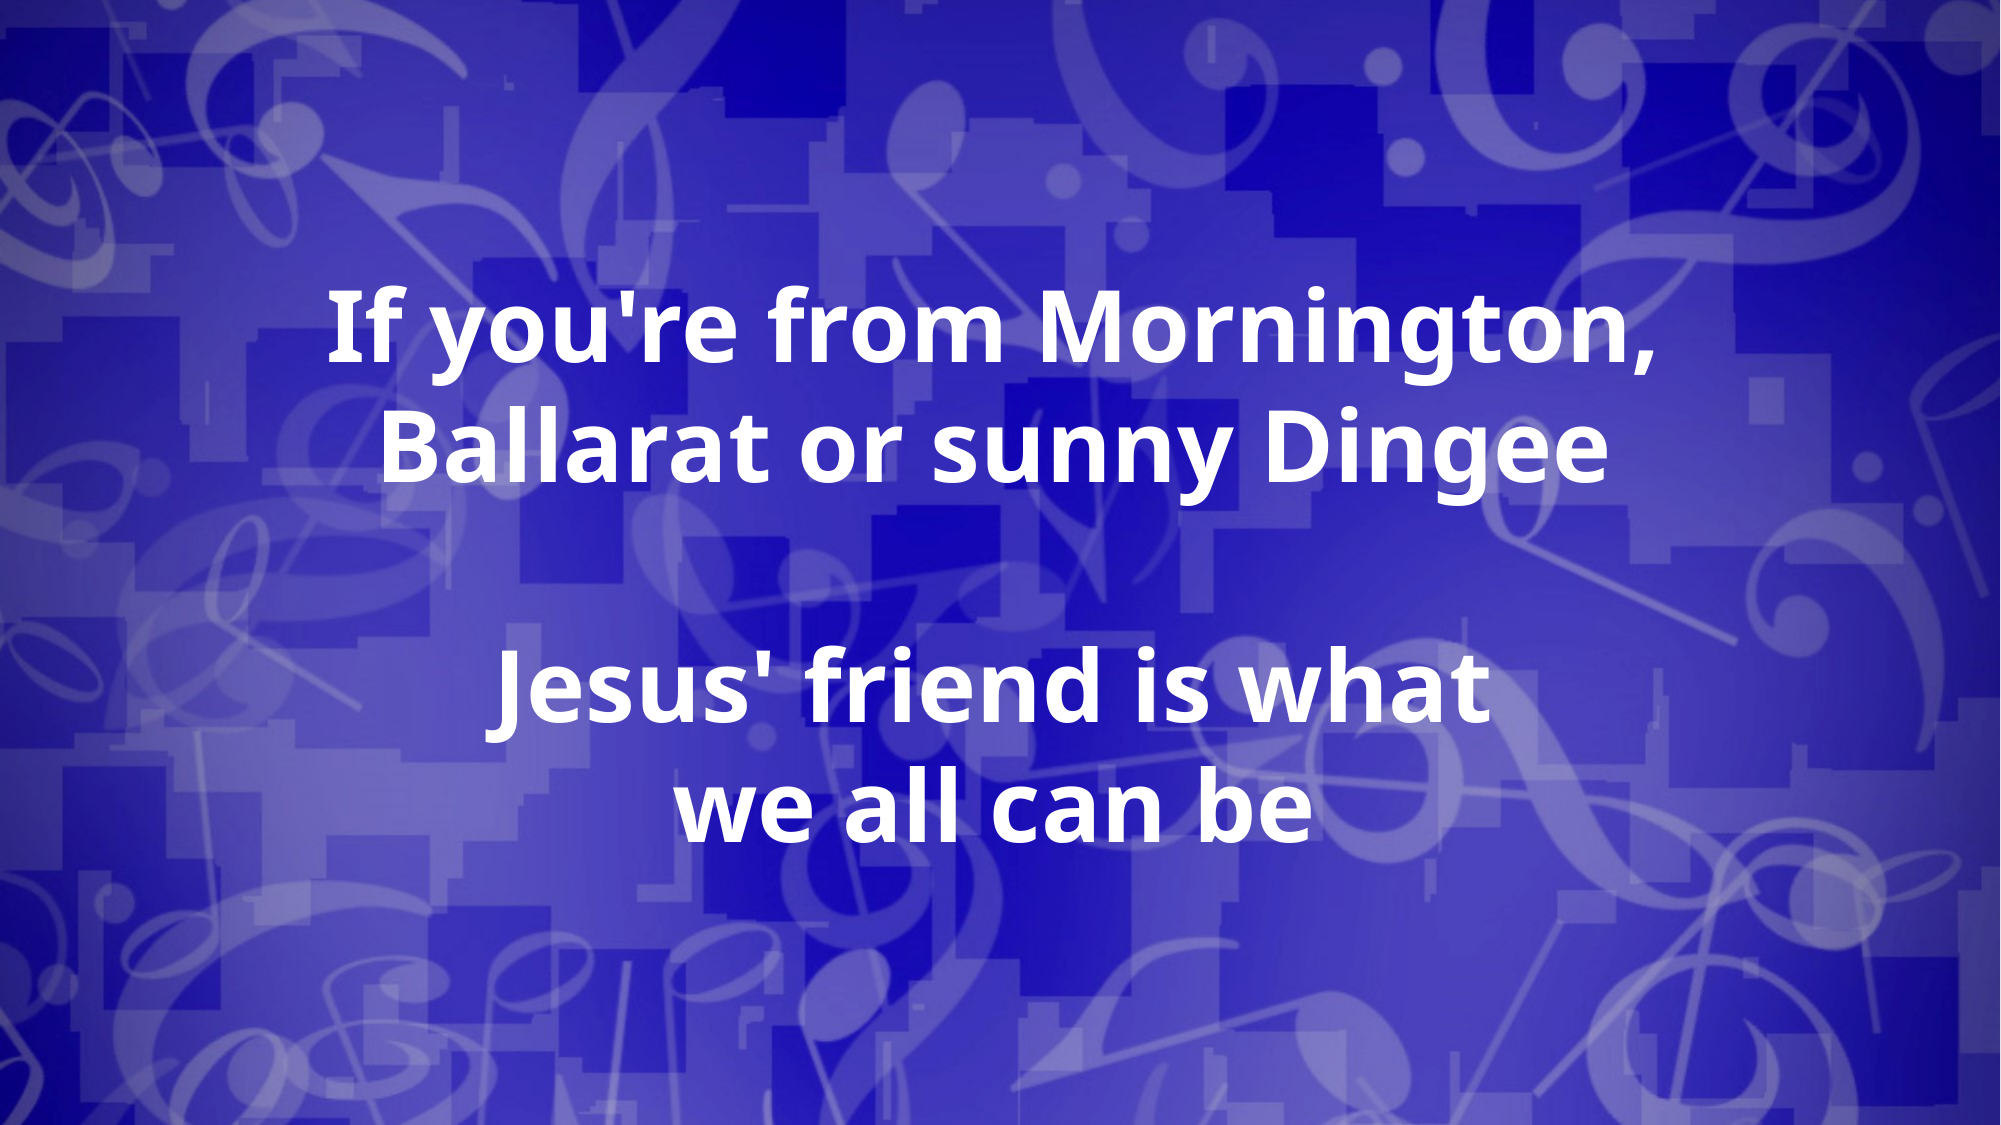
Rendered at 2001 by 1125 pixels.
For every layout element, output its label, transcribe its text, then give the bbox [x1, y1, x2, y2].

picture [0, 0, 2001, 1125]
text_box If you're from Mornington, Ballarat or sunny Dingee Jesus' friend is what we all can be [125, 255, 1863, 870]
